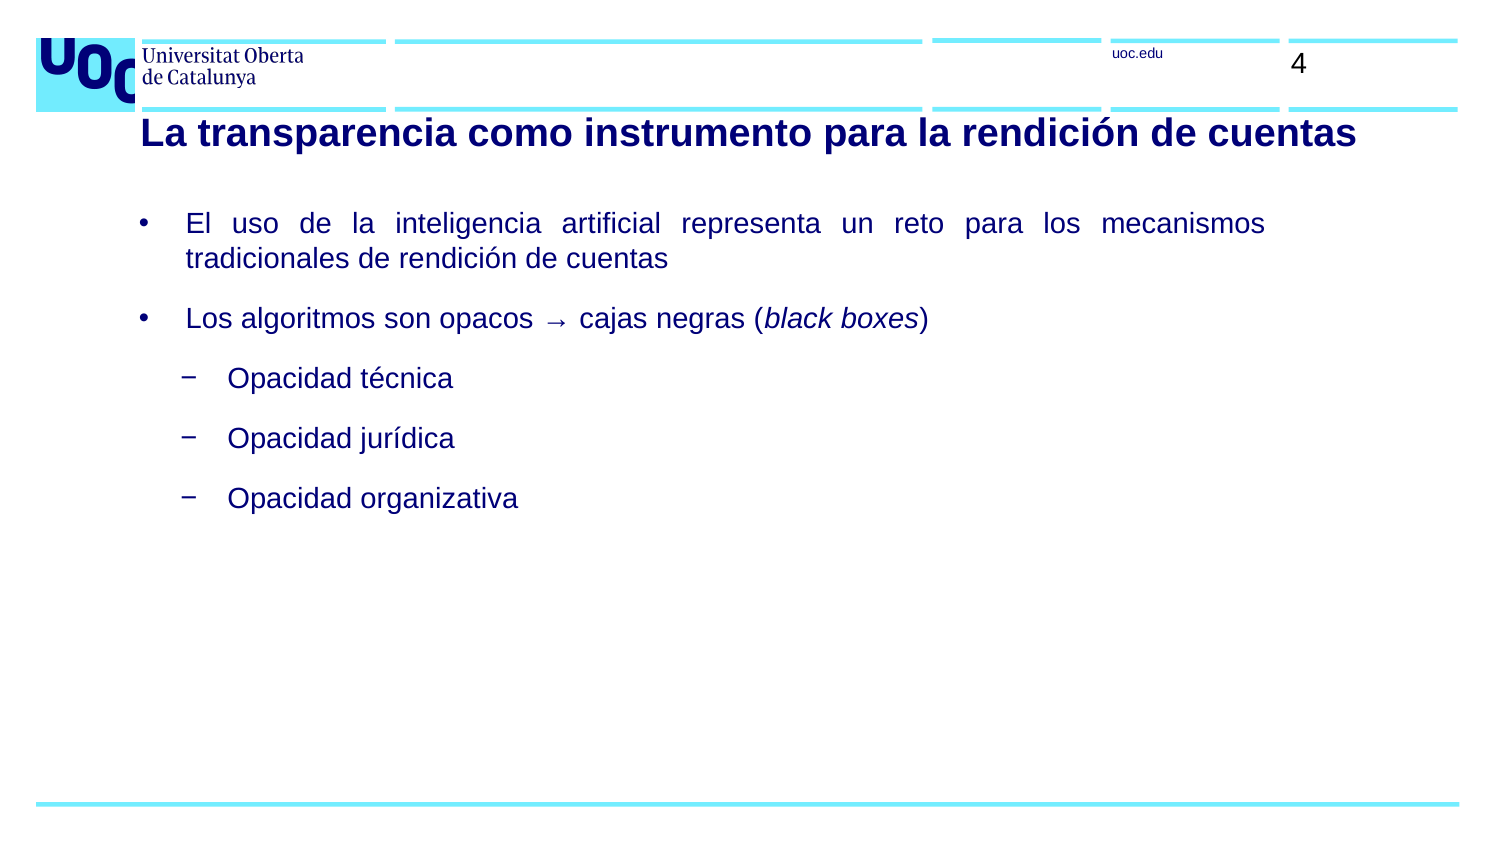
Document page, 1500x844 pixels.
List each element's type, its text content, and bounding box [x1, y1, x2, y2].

text_box La transparencia como instrumento para la rendición de cuentas [140, 107, 1365, 162]
picture [142, 47, 303, 88]
picture [36, 38, 135, 112]
text_box El uso de la inteligencia artificial representa un reto para los mecanismos tradicionales de rendición de cuentas Los algoritmos son opacos → cajas negras (black boxes) Opacidad técnica Opacidad jurídica Opacidad organizativa [123, 197, 1282, 522]
slide_number 4 [1290, 44, 1453, 77]
